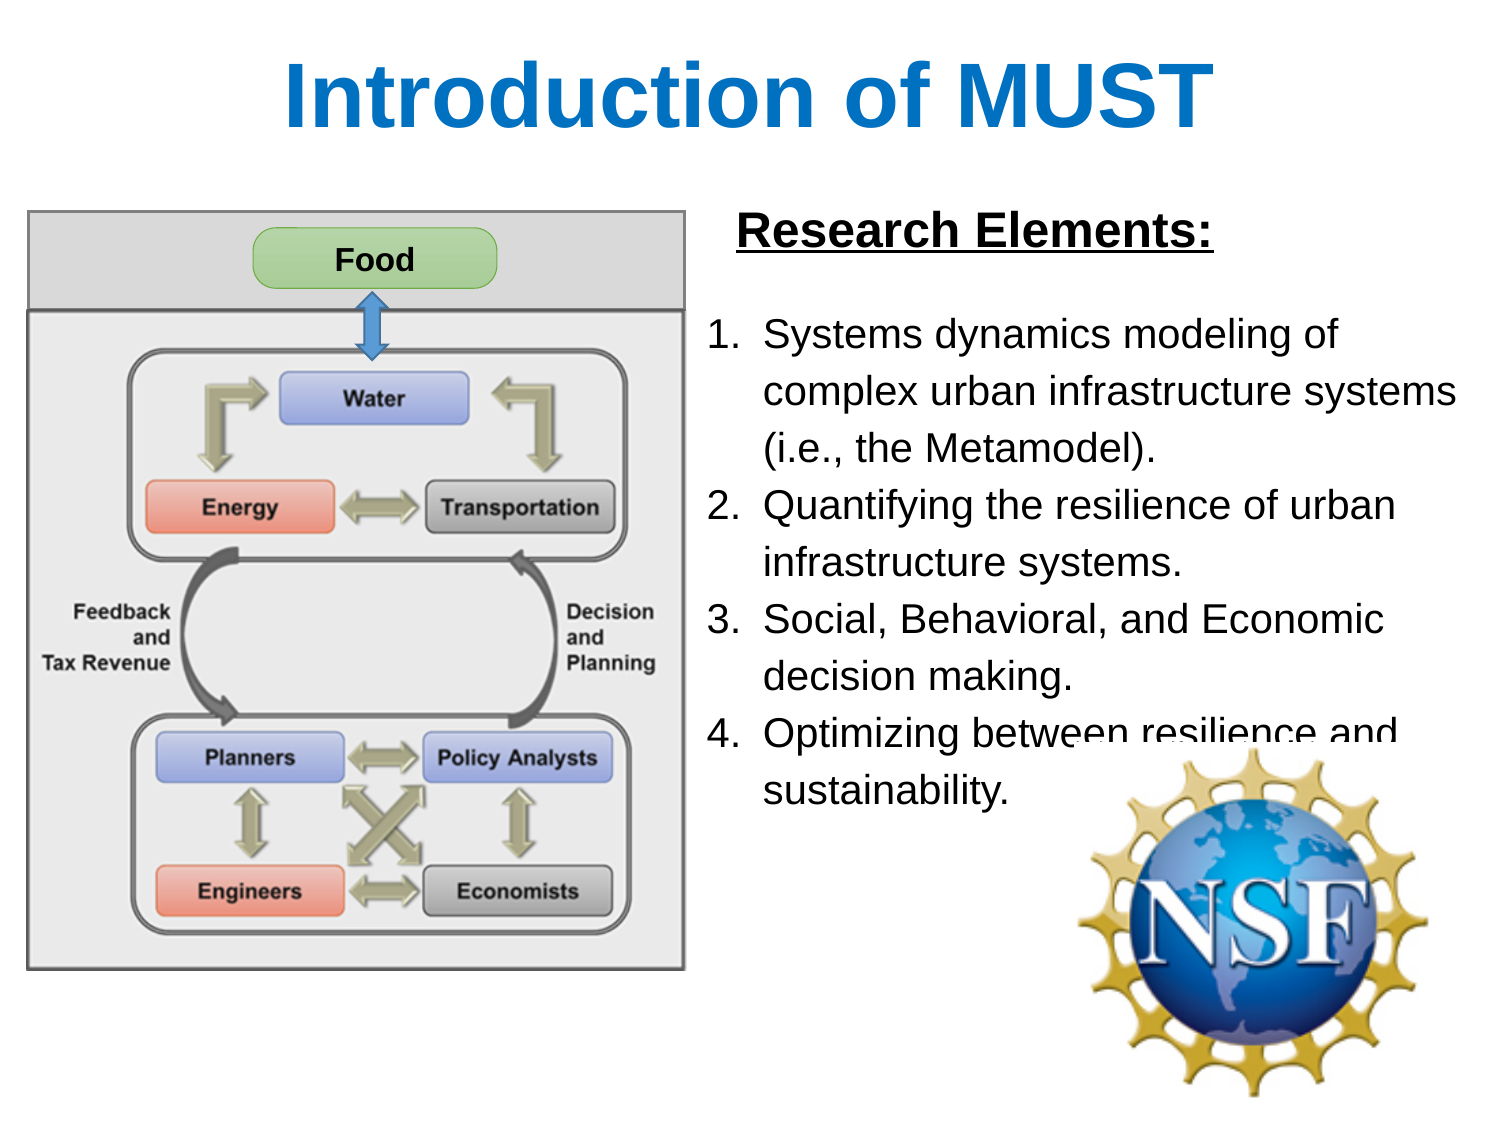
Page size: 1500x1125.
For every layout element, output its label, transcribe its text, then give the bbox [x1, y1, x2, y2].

text_box Research Elements: [721, 189, 1328, 265]
title Introduction of MUST [103, 22, 1397, 173]
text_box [26, 211, 692, 971]
text_box Systems dynamics modeling of complex urban infrastructure systems (i.e., the Metamodel). Quantifying the resilience of urban infrastructure systems. Social, Behavioral, and Economic decision making. Optimizing between resilience and sustainability. [692, 292, 1500, 820]
picture [1074, 742, 1433, 1102]
